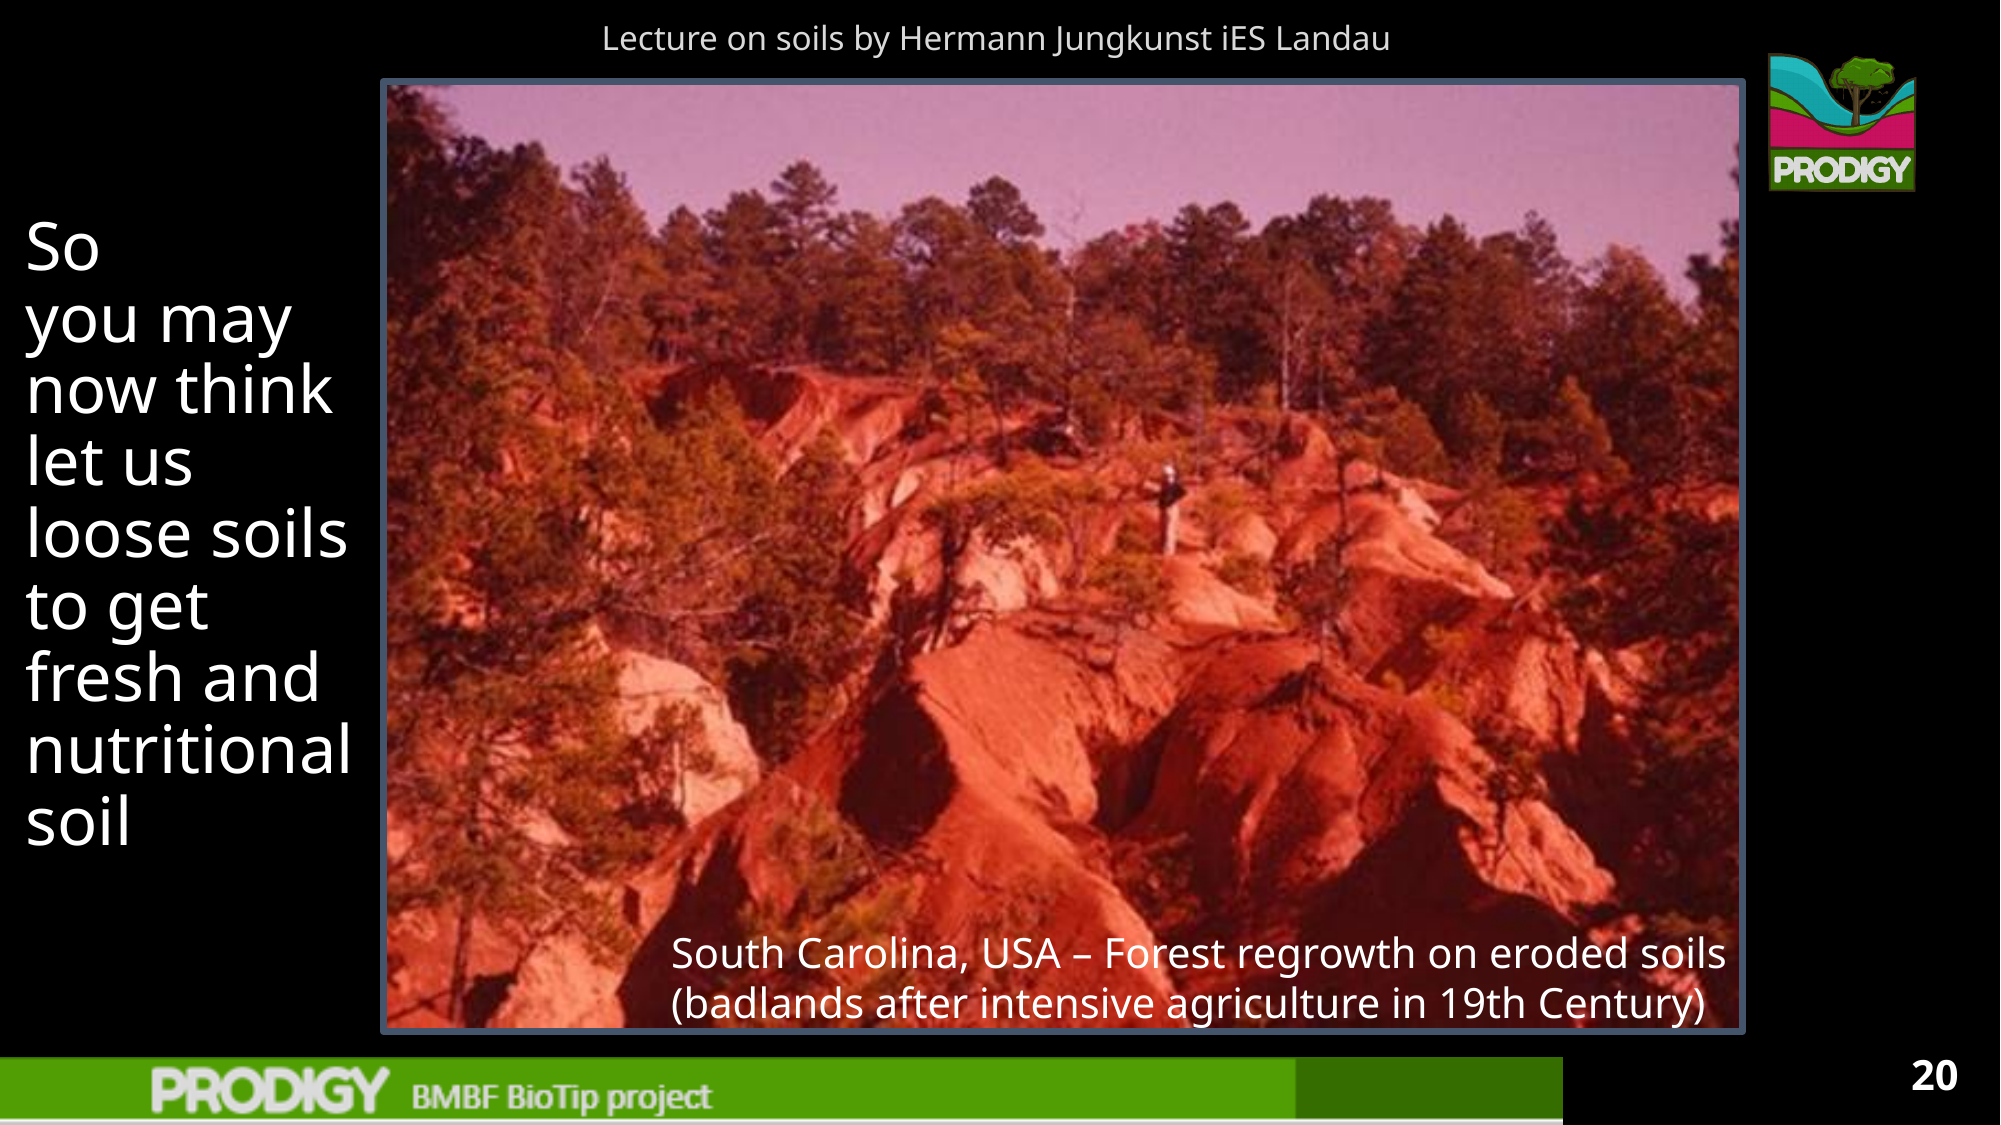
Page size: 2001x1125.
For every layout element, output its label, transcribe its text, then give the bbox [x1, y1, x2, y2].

picture [1752, 37, 1973, 203]
text_box Lecture on soils by Hermann Jungkunst iES Landau [0, 9, 1998, 64]
text_box 20 [1623, 1042, 1974, 1103]
text_box South Carolina, USA – Forest regrowth on eroded soils (badlands after intensive agriculture in 19th Century) [656, 919, 1768, 1034]
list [0, 1057, 1563, 1125]
title So you may now think let us loose soils to get fresh and nutritional soil [10, 427, 374, 645]
picture [386, 84, 1740, 1028]
